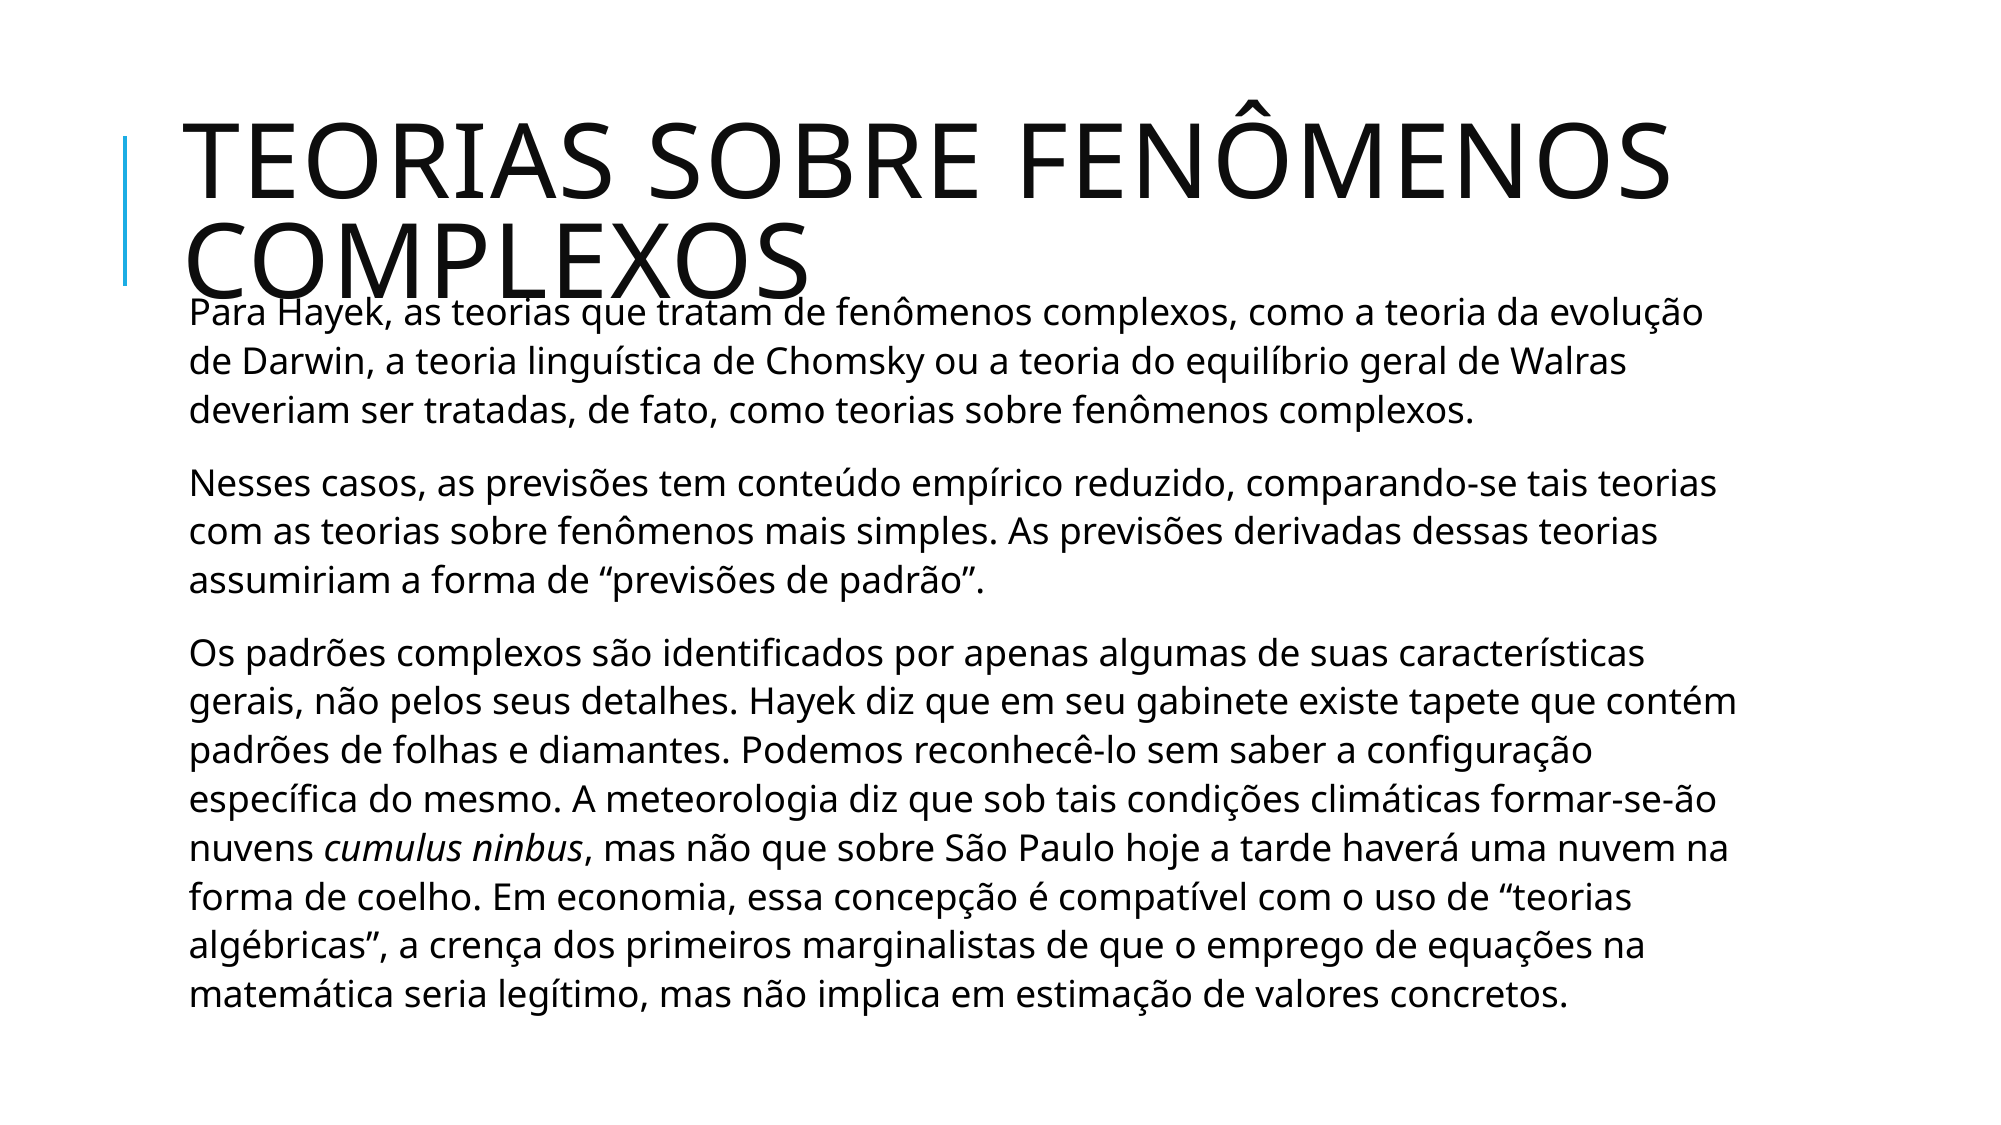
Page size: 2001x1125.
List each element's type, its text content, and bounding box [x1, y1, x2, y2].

title teorias sobre fenômenos complexos [168, 96, 1763, 276]
list Para Hayek, as teorias que tratam de fenômenos complexos, como a teoria da evolução de Darwin, a teoria linguística de Chomsky ou a teoria do equilíbrio geral de Walras deveriam ser tratadas, de fato, como teorias sobre fenômenos complexos. Nesses casos, as previsões tem conteúdo empírico reduzido, comparando-se tais teorias com as teorias sobre fenômenos mais simples. As previsões derivadas dessas teorias assumiriam a forma de “previsões de padrão”. Os padrões complexos são identificados por apenas algumas de suas características gerais, não pelos seus detalhes. Hayek diz que em seu gabinete existe tapete que contém padrões de folhas e diamantes. Podemos reconhecê-lo sem saber a configuração específica do mesmo. A meteorologia diz que sob tais condições climáticas formar-se-ão nuvens cumulus ninbus, mas não que sobre São Paulo hoje a tarde haverá uma nuvem na forma de coelho. Em economia, essa concepção é compatível com o uso de “teorias algébricas”, a crença dos primeiros marginalistas de que o emprego de equações na matemática seria legítimo, mas não implica em estimação de valores concretos. [168, 276, 1763, 1080]
